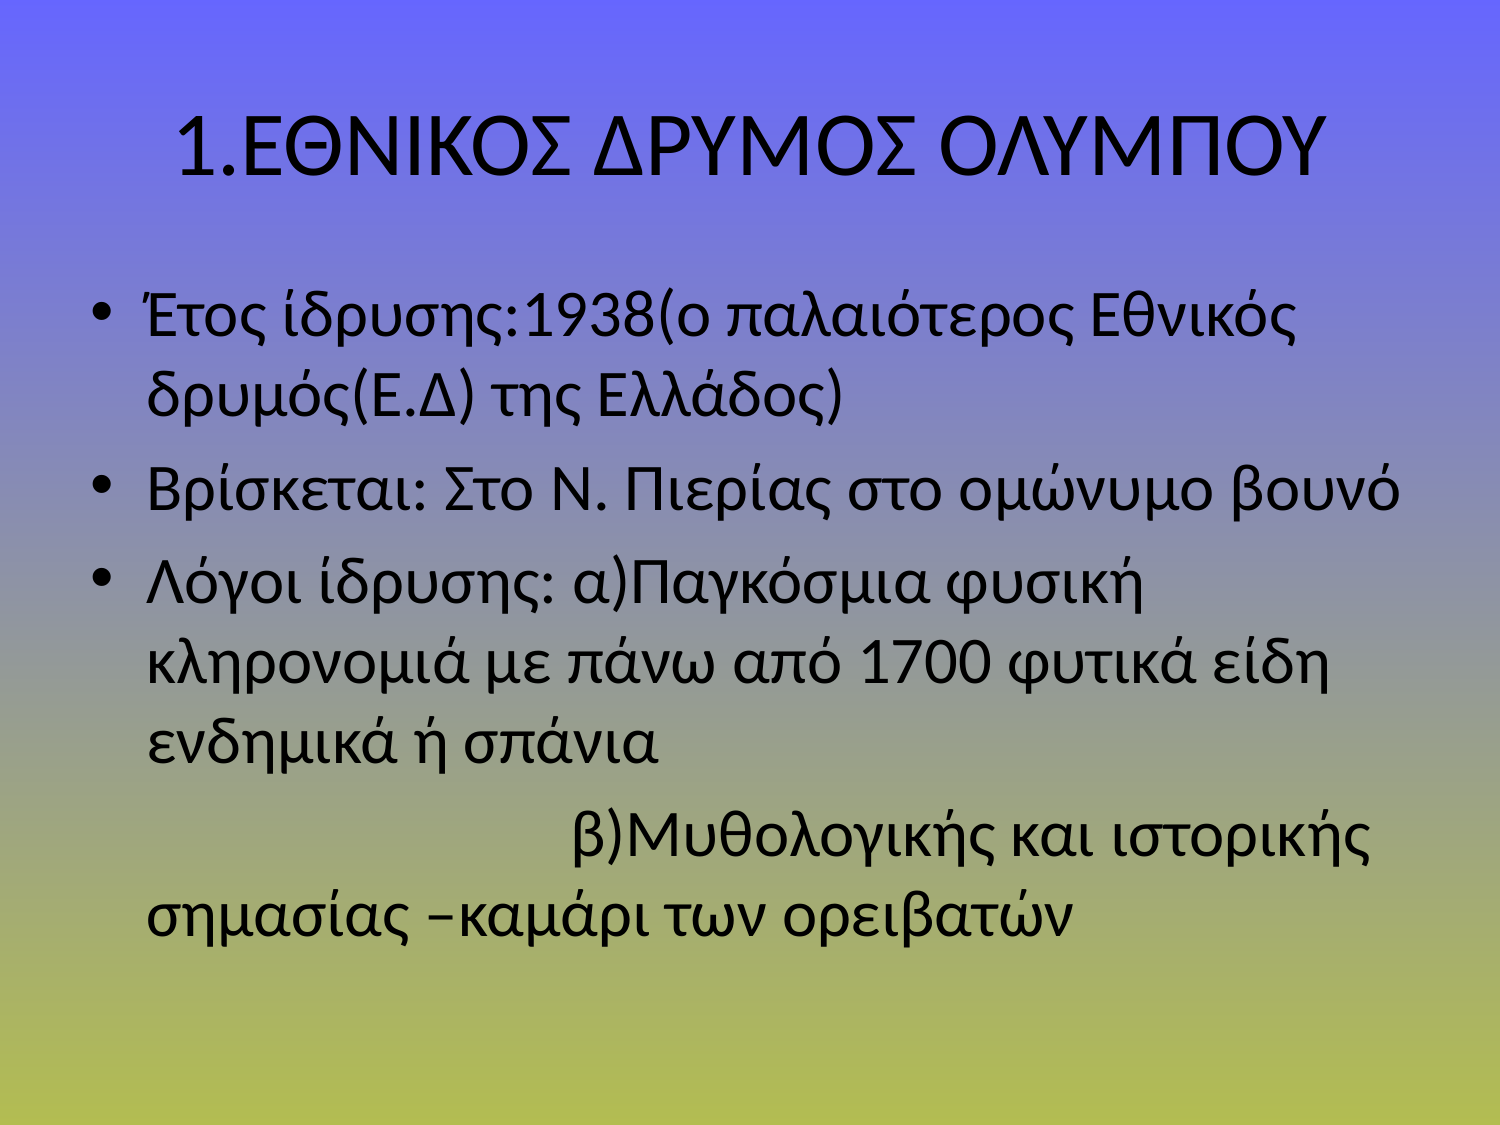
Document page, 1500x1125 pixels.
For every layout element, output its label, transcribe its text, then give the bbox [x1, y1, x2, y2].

title 1.ΕΘΝΙΚΟΣ ΔΡΥΜΟΣ ΟΛΥΜΠΟΥ [74, 44, 1426, 233]
list Έτος ίδρυσης:1938(ο παλαιότερος Εθνικός δρυμός(Ε.Δ) της Ελλάδος) Βρίσκεται: Στο Ν. Πιερίας στο ομώνυμο βουνό Λόγοι ίδρυσης: α)Παγκόσμια φυσική κληρονομιά με πάνω από 1700 φυτικά είδη ενδημικά ή σπάνια β)Μυθολογικής και ιστορικής σημασίας –καμάρι των ορειβατών [74, 262, 1426, 1006]
